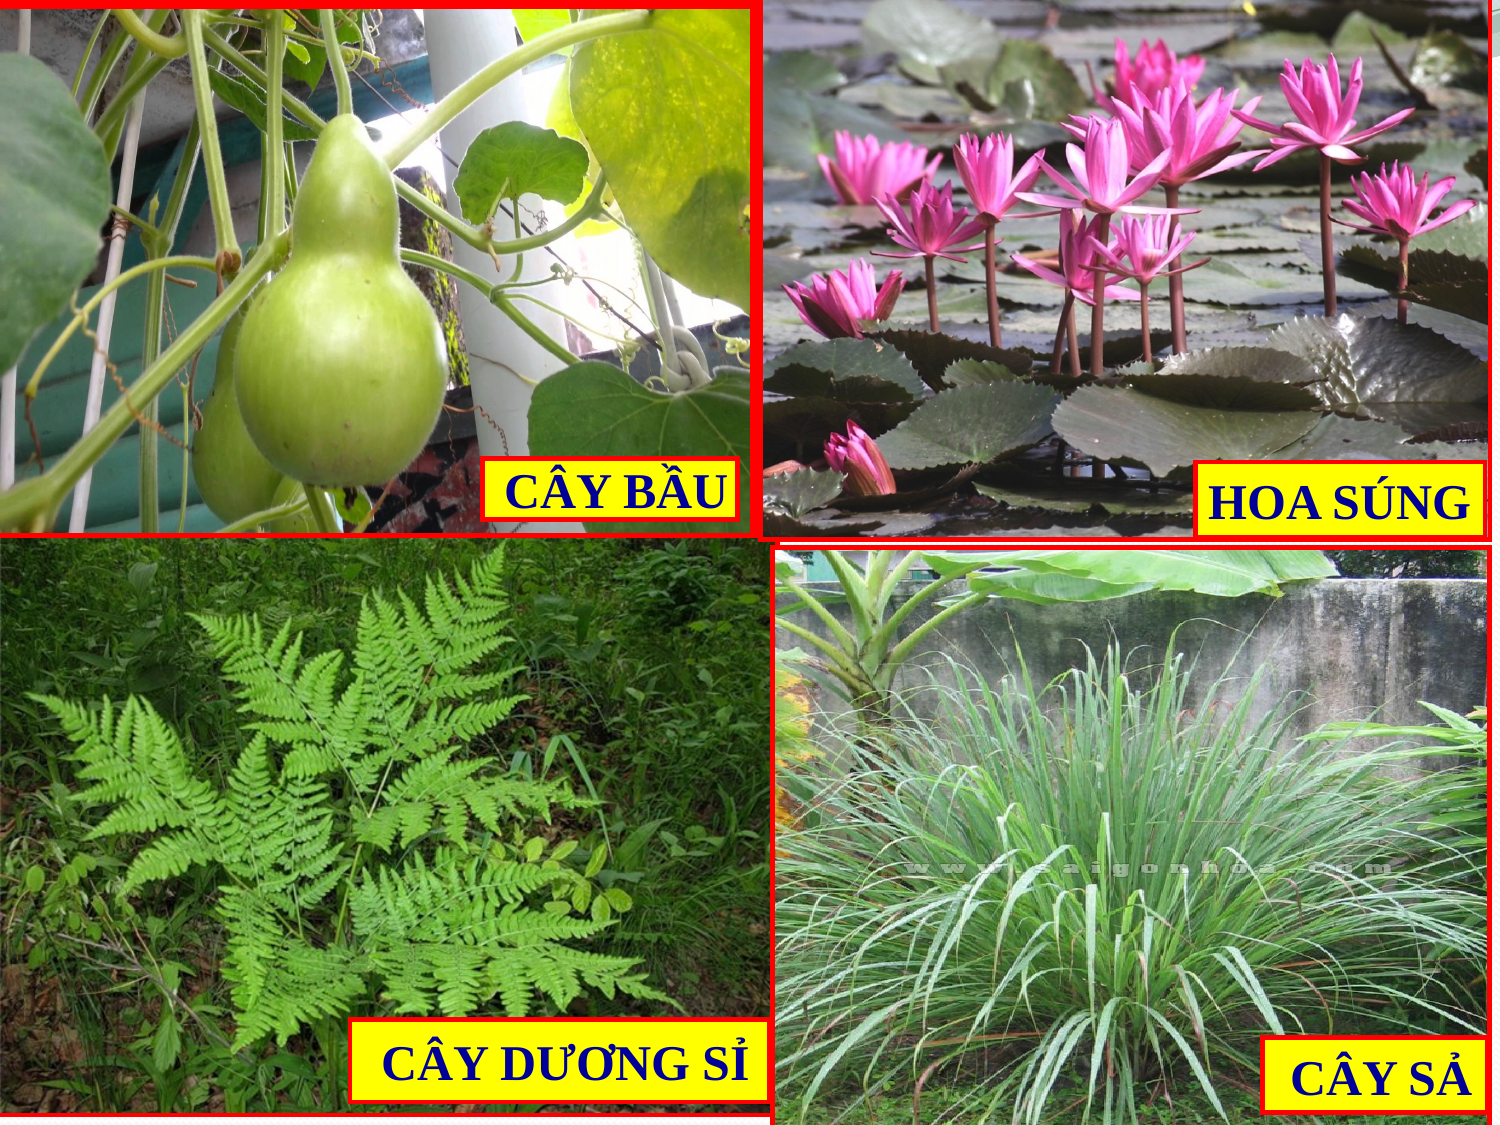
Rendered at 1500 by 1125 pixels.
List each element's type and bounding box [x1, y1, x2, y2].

text_box [0, 537, 770, 1113]
text_box [774, 549, 1488, 1125]
table_header [755, 537, 776, 1113]
text_box [762, 0, 1488, 538]
text_box [0, 8, 751, 536]
